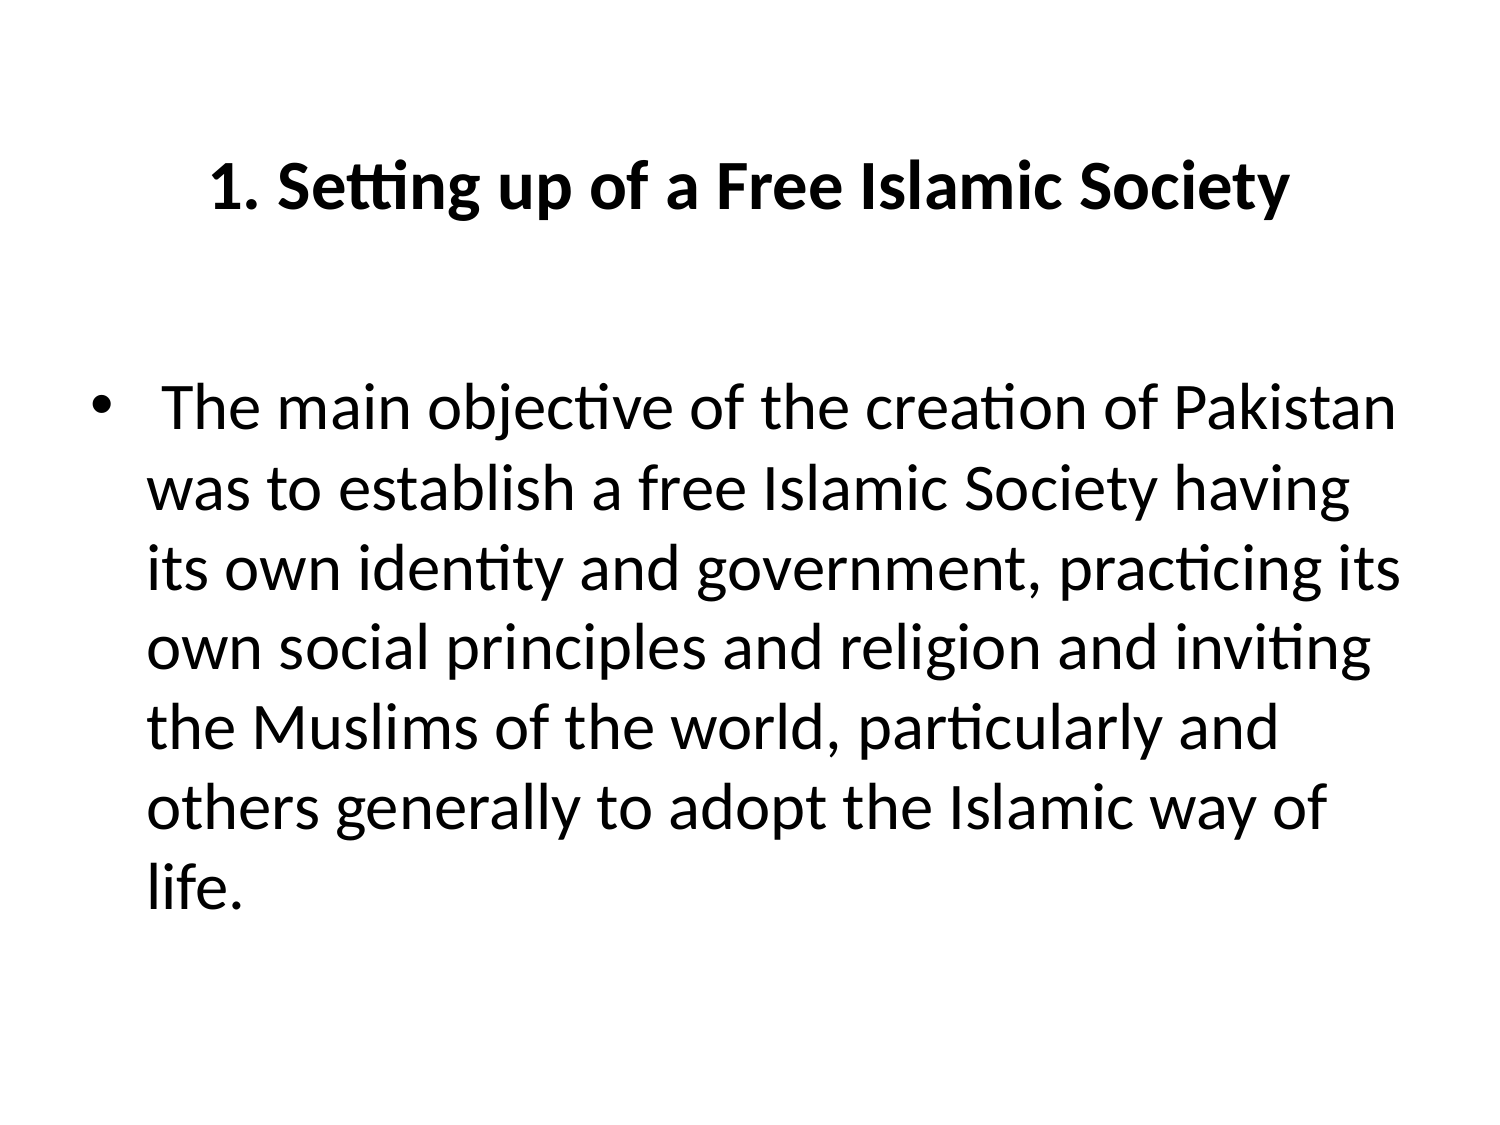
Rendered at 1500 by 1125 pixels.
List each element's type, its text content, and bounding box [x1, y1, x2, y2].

list The main objective of the creation of Pakistan was to establish a free Islamic Society having its own identity and government, practicing its own social principles and religion and inviting the Muslims of the world, particularly and others generally to adopt the Islamic way of life. [75, 262, 1425, 1005]
title 1. Setting up of a Free Islamic Society [75, 45, 1425, 233]
